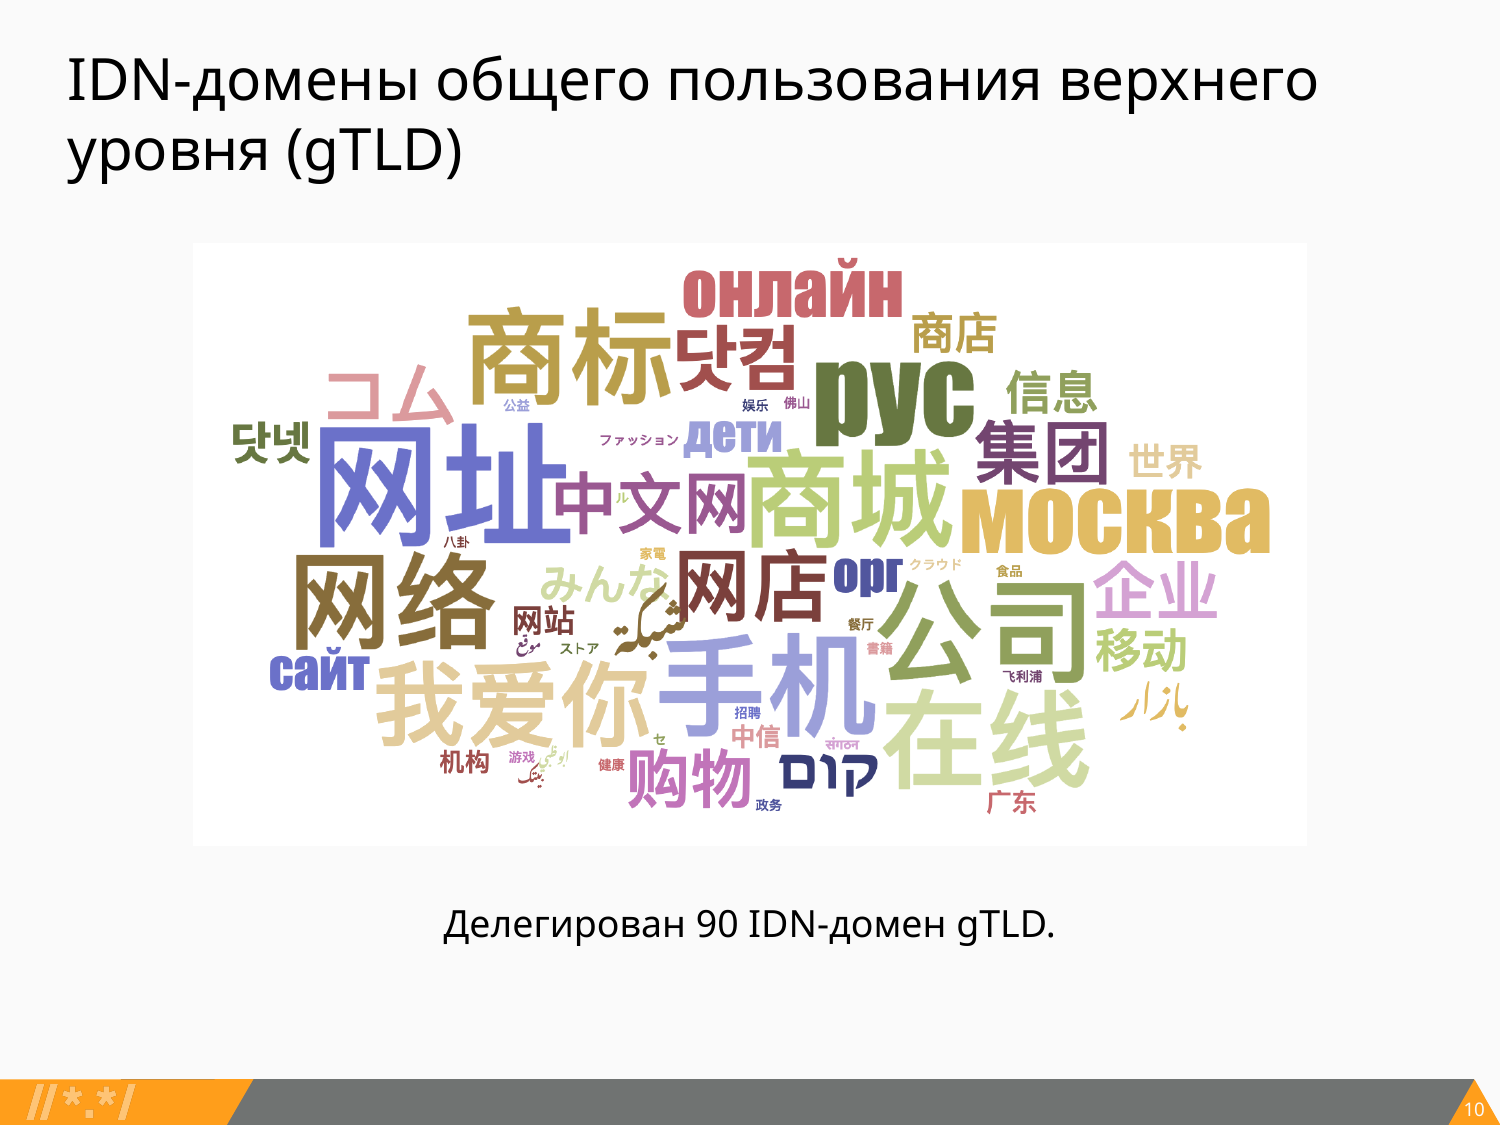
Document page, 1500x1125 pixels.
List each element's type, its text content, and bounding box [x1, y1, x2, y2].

text_box Делегирован 90 IDN-домен gTLD. [246, 892, 1254, 971]
picture [192, 242, 1307, 846]
title IDN-домены общего пользования верхнего уровня (gTLD) [52, 34, 1439, 223]
